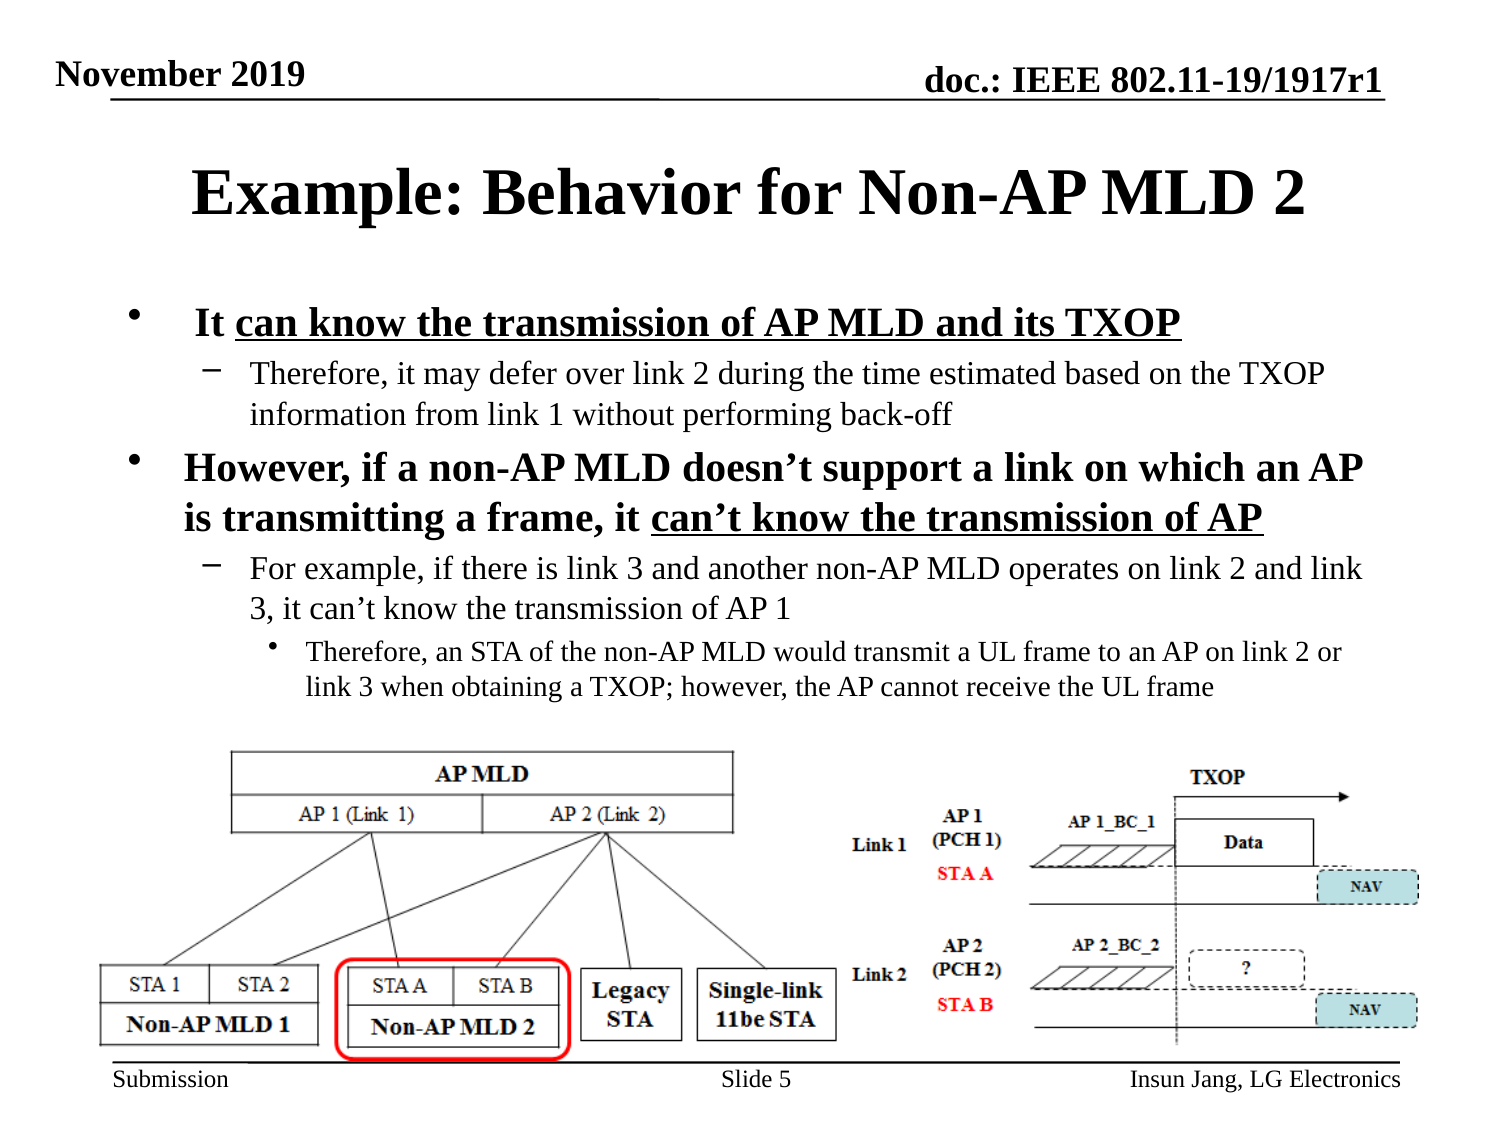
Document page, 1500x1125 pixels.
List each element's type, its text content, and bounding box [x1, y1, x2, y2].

title Example: Behavior for Non-AP MLD 2 [112, 112, 1388, 263]
slide_number Slide 5 [712, 1068, 800, 1093]
list It can know the transmission of AP MLD and its TXOP Therefore, it may defer over link 2 during the time estimated based on the TXOP information from link 1 without performing back-off However, if a non-AP MLD doesn’t support a link on which an AP is transmitting a frame, it can’t know the transmission of AP For example, if there is link 3 and another non-AP MLD operates on link 2 and link 3, it can’t know the transmission of AP 1 Therefore, an STA of the non-AP MLD would transmit a UL frame to an AP on link 2 or link 3 when obtaining a TXOP; however, the AP cannot receive the UL frame [112, 287, 1388, 747]
footer Insun Jang, LG Electronics [1125, 1068, 1402, 1093]
picture [99, 749, 1419, 1061]
